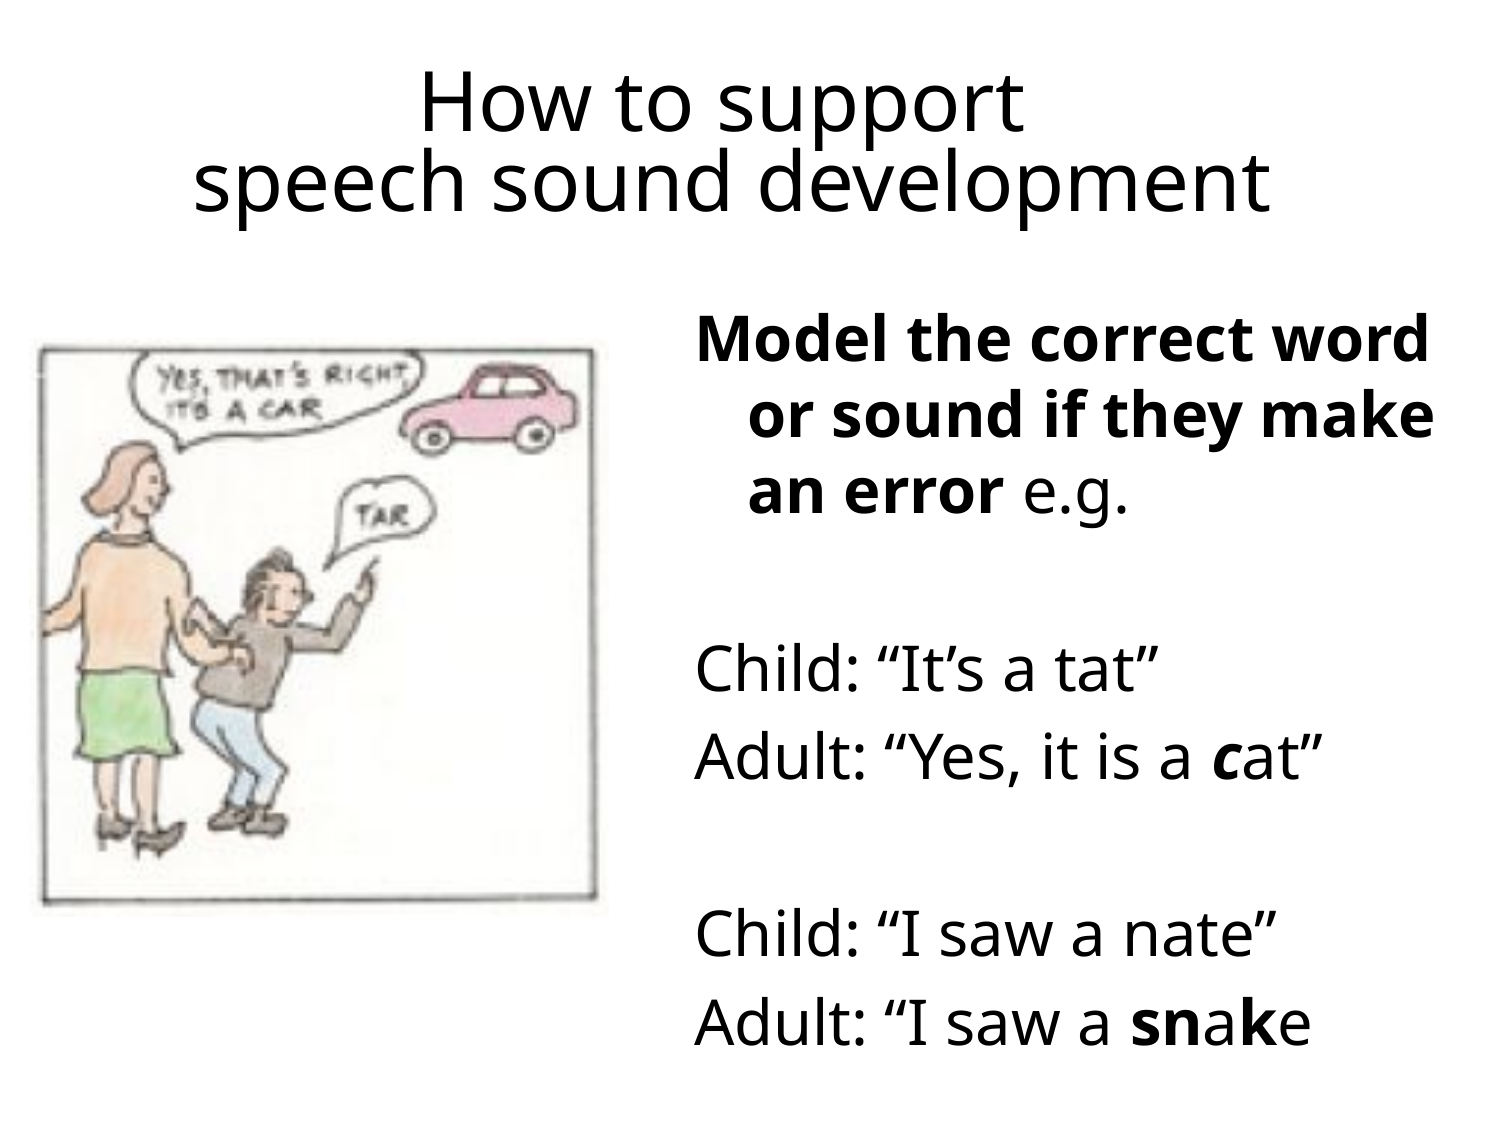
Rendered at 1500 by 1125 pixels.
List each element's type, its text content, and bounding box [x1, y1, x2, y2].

list Model the correct word or sound if they make an error e.g. Child: “It’s a tat” Adult: “Yes, it is a cat” Child: “I saw a nate” Adult: “I saw a snake [679, 290, 1483, 1071]
text_box How to support speech sound development [0, 0, 1483, 235]
picture [29, 337, 609, 918]
